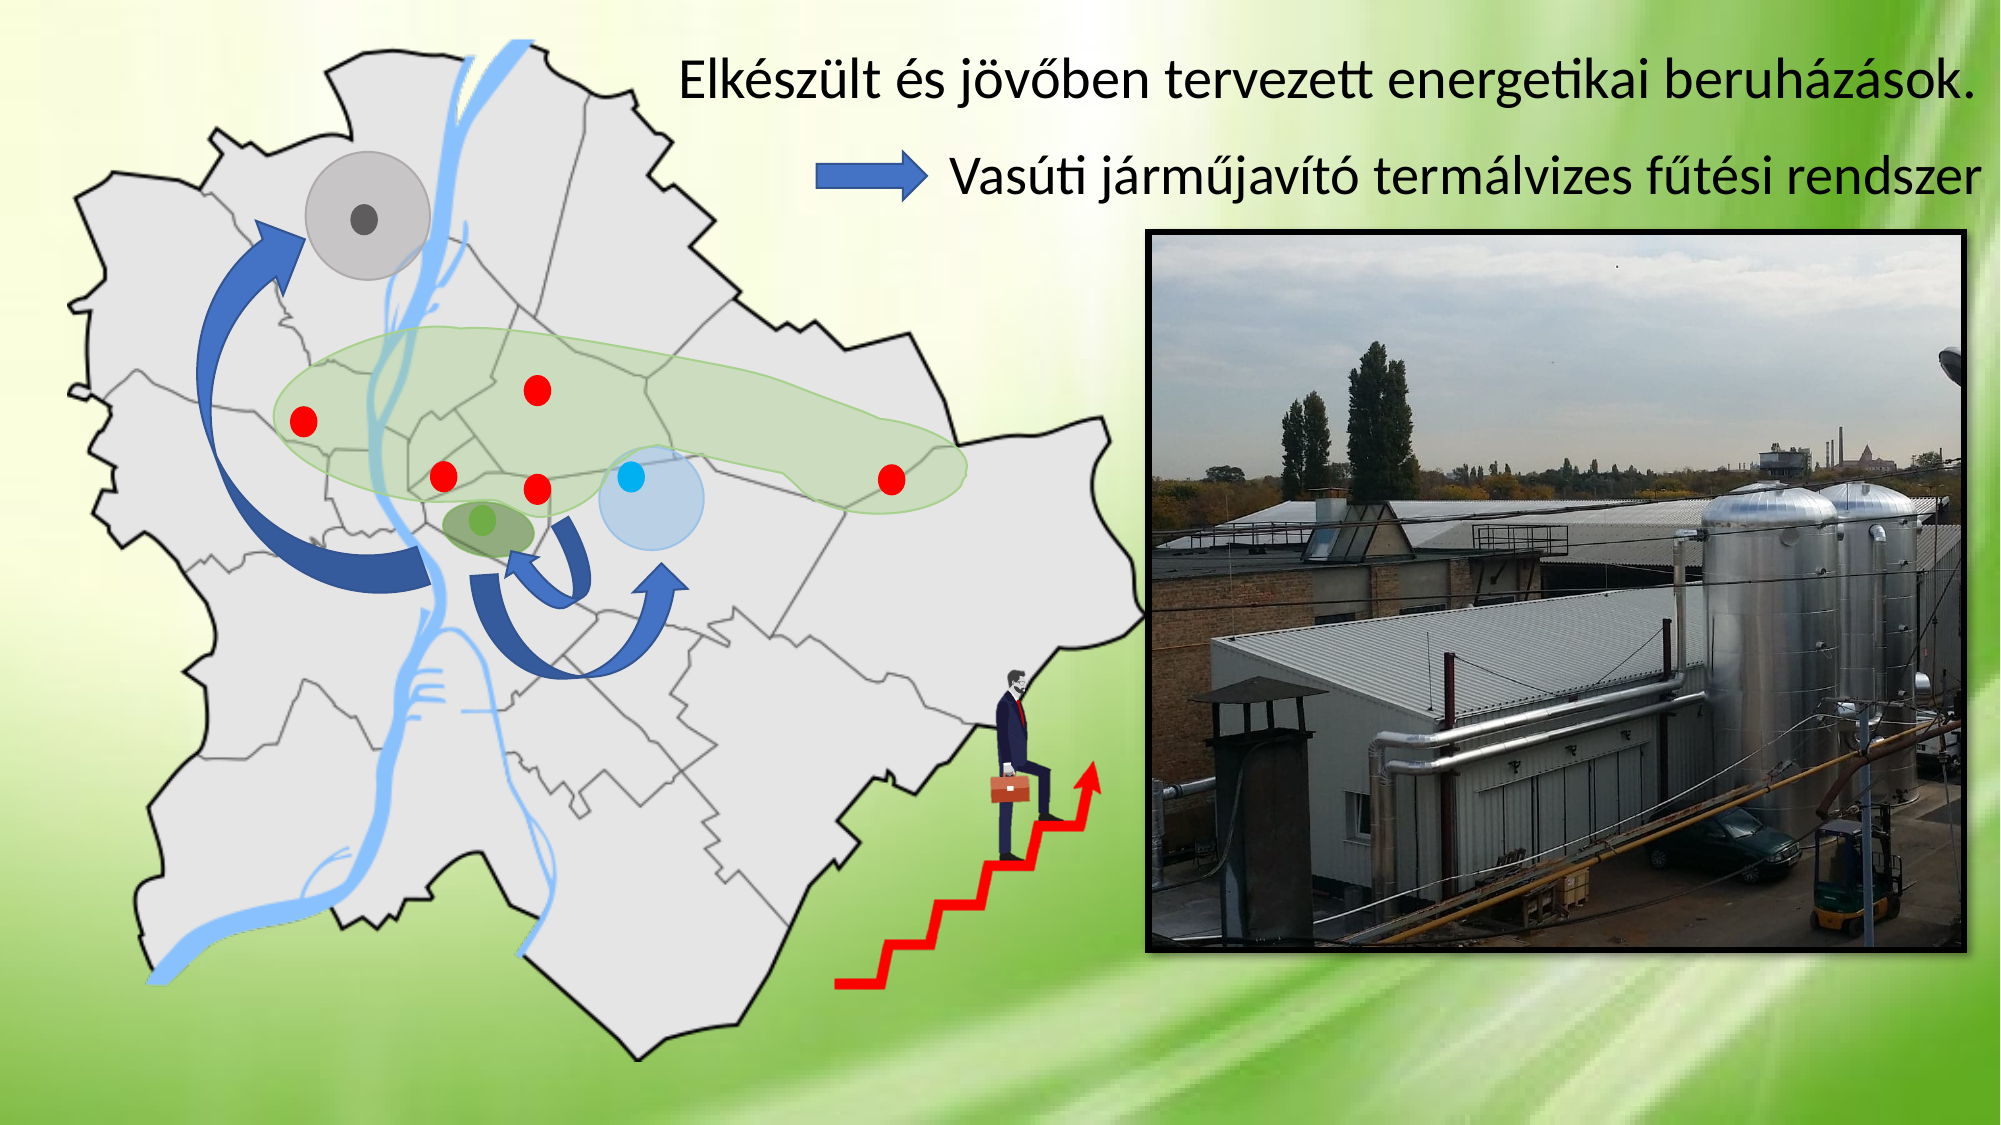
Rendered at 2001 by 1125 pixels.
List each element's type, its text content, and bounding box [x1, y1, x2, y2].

picture [0, 0, 2001, 1125]
text_box Vasúti járműjavító termálvizes fűtési rendszer [1152, 138, 2000, 266]
subtitle Elkészült és jövőben tervezett energetikai beruházások. [1152, 40, 2000, 138]
